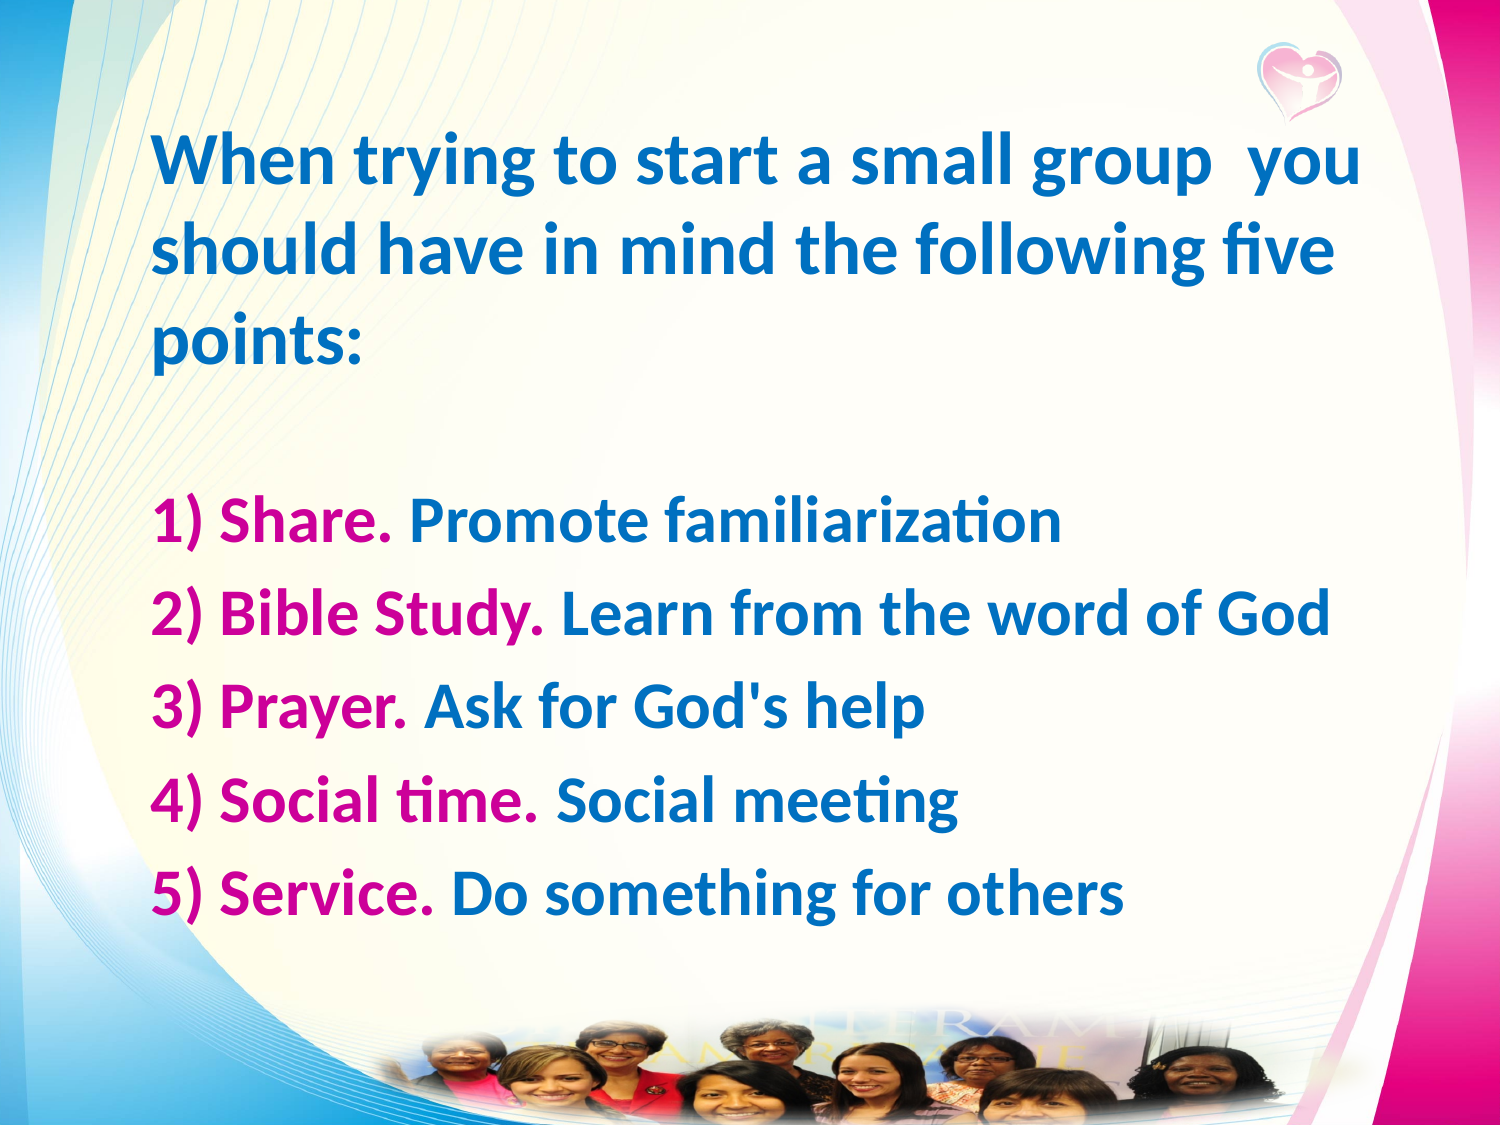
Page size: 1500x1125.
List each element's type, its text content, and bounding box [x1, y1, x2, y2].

picture [0, 0, 1500, 1125]
list 1) Share. Promote familiarization 2) Bible Study. Learn from the word of God 3) Prayer. Ask for God's help 4) Social time. Social meeting 5) Service. Do something for others [135, 468, 1415, 973]
title When trying to start a small group you should have in mind the following five points: [135, 101, 1402, 398]
